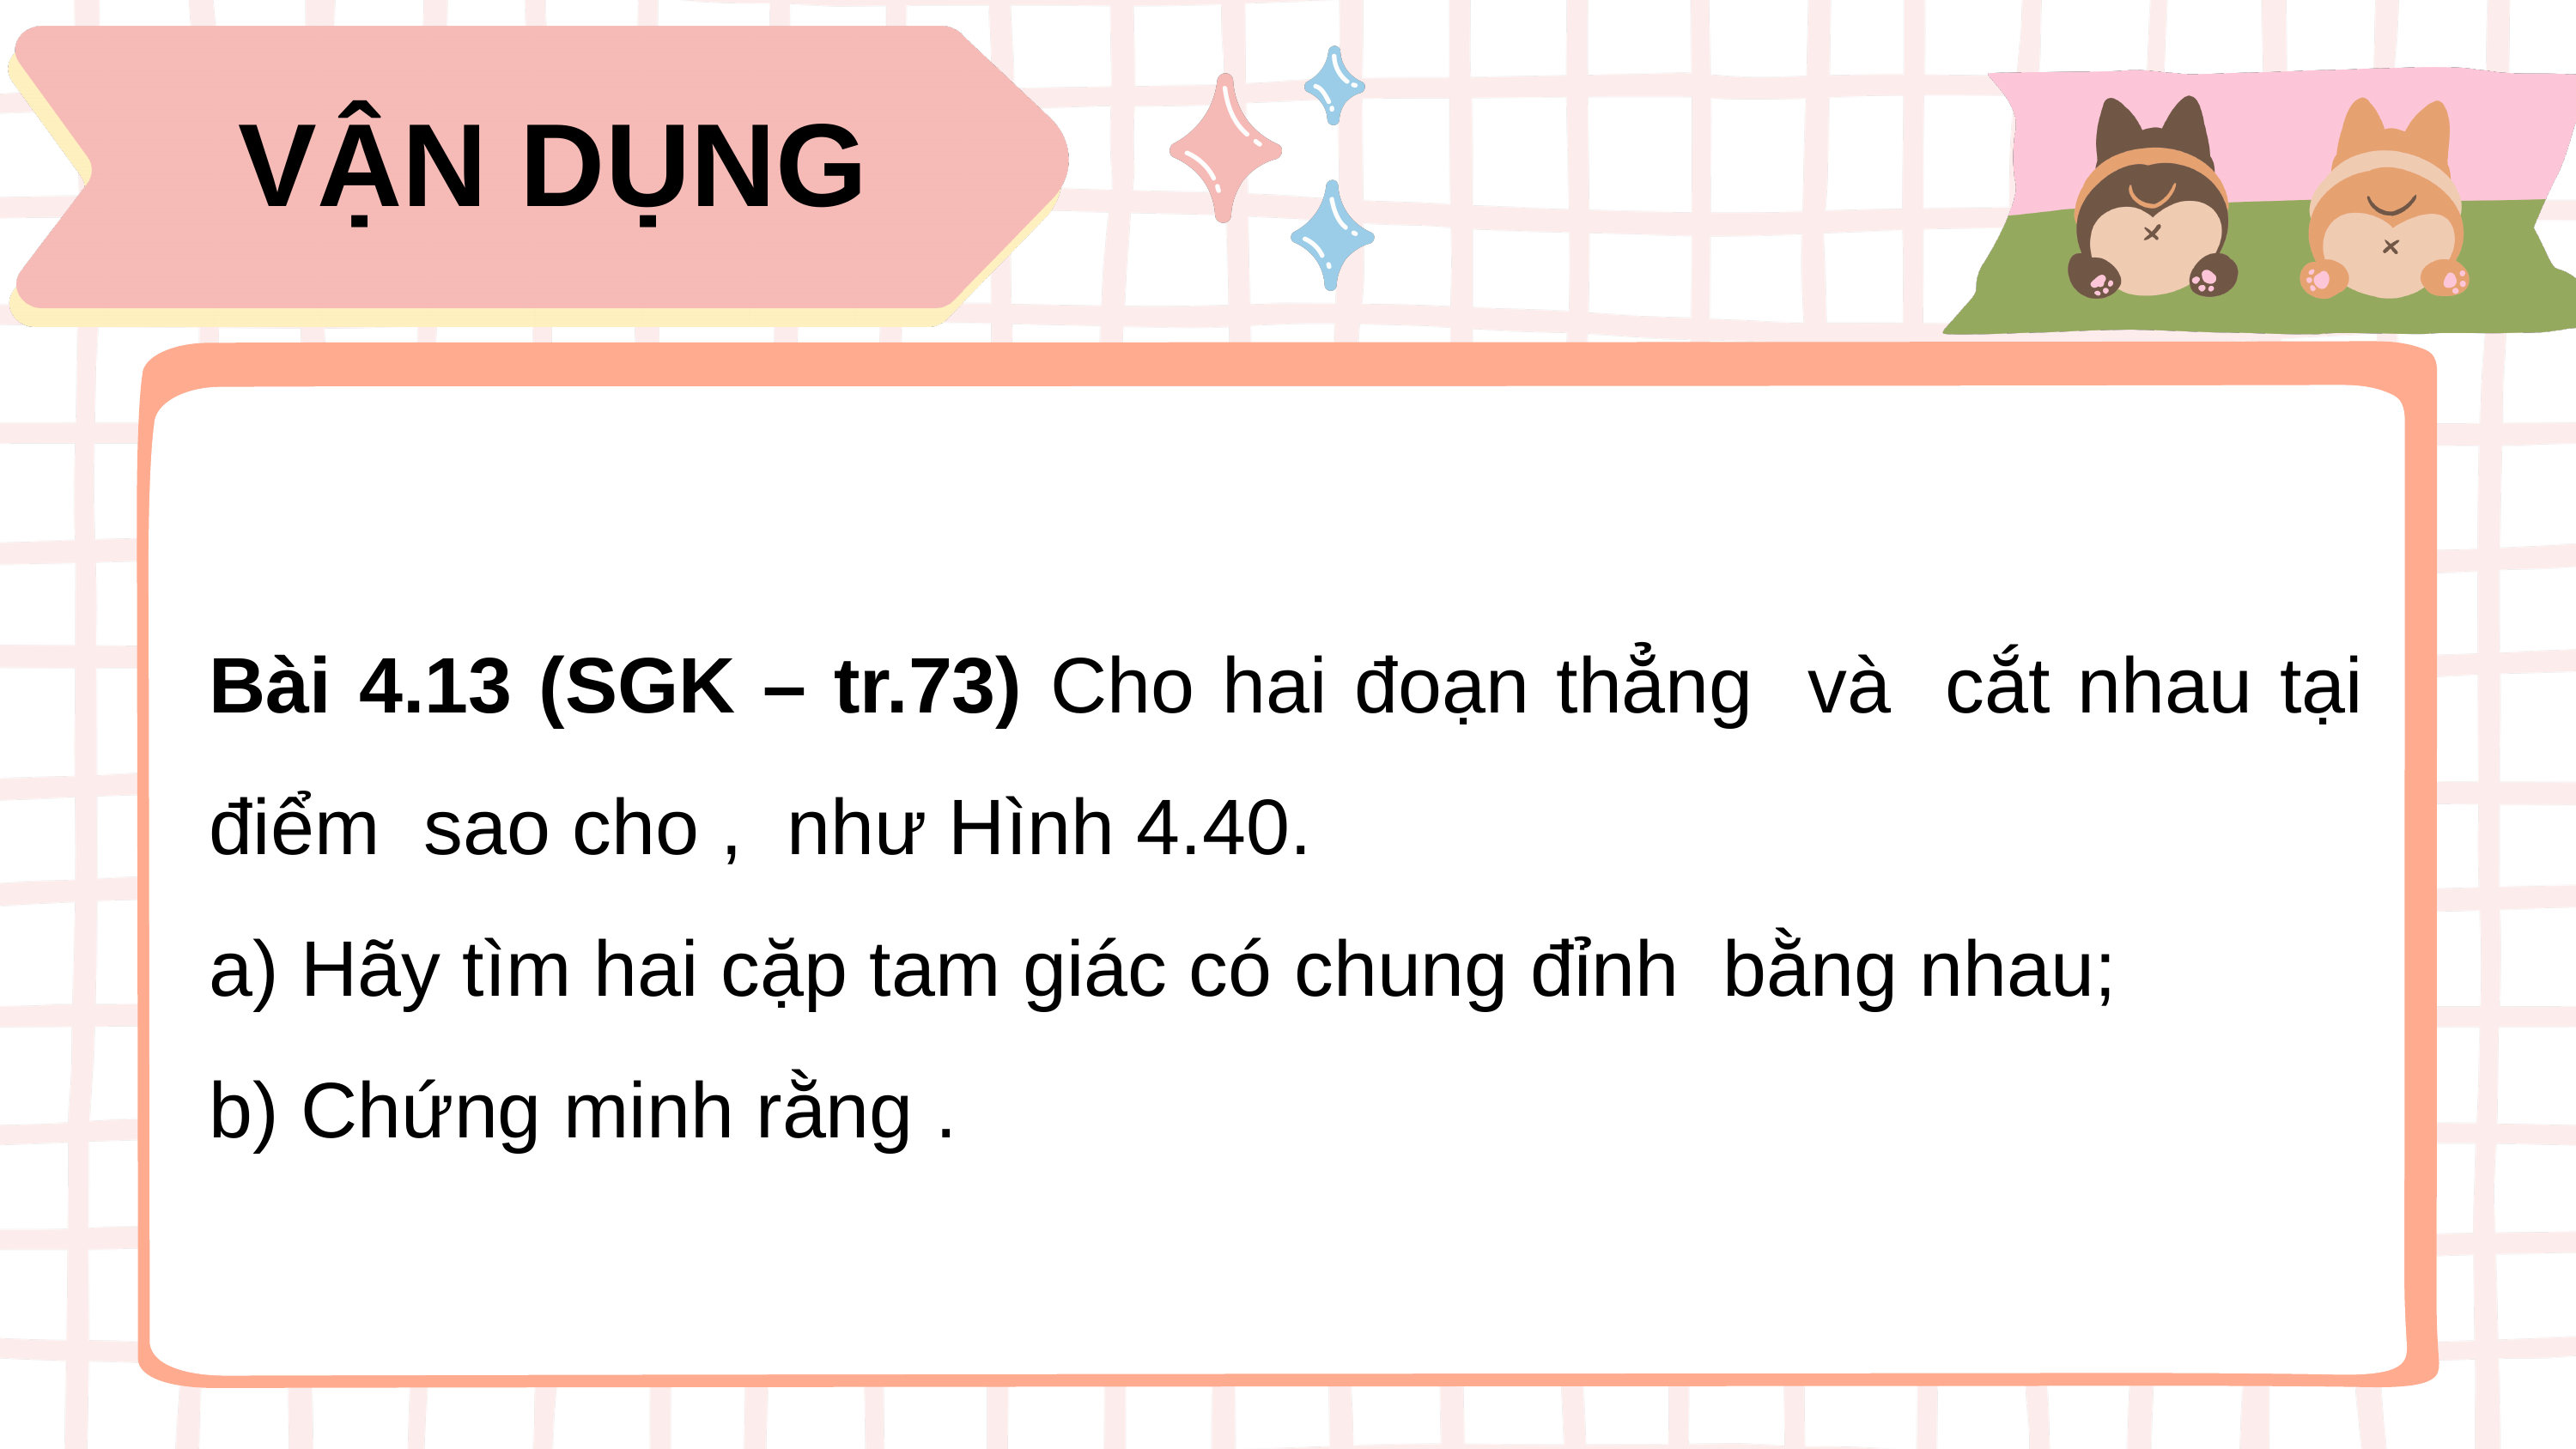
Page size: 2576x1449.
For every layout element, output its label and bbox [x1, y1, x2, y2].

text_box [148, 385, 2408, 1376]
picture [0, 0, 2576, 1449]
text_box [137, 341, 2439, 1389]
